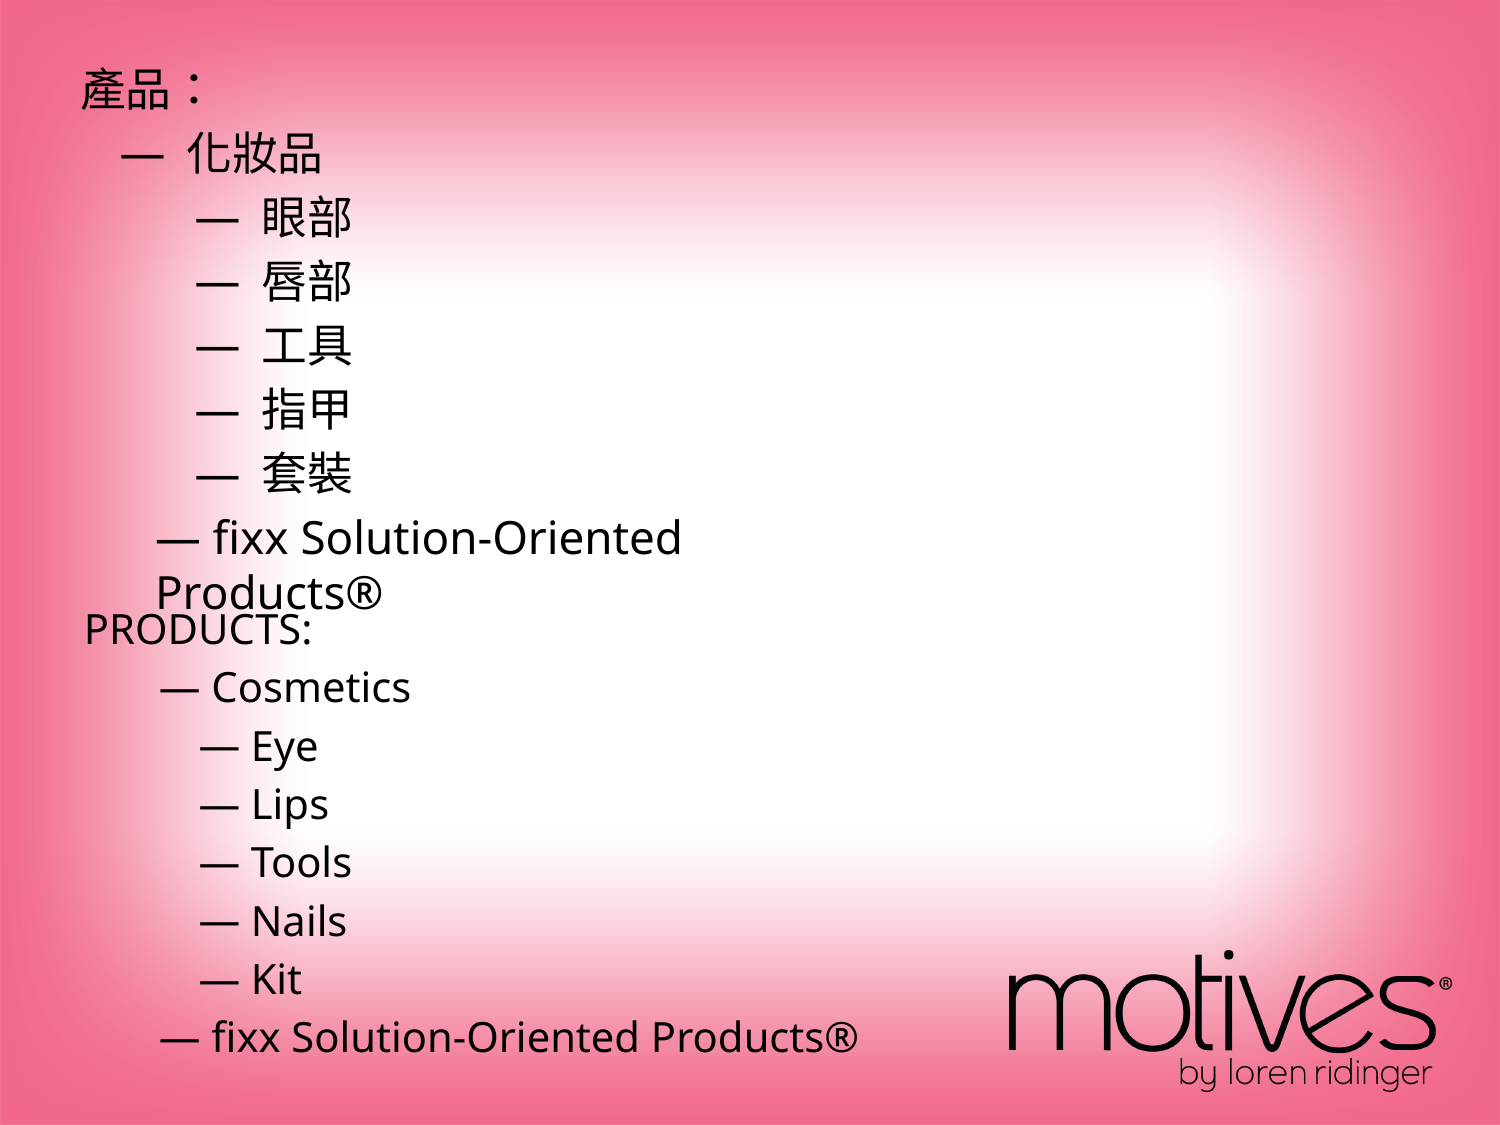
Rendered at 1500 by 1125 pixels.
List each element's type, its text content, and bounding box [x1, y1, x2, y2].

text_box PRODUCTS: Cosmetics Eye Lips Tools Nails Kit fixx Solution-Oriented Products® [68, 595, 982, 1097]
picture [0, 0, 1500, 1125]
text_box 產品： 化妝品 眼部 唇部 工具 指甲 套裝 fixx Solution-Oriented Products® [65, 52, 932, 555]
